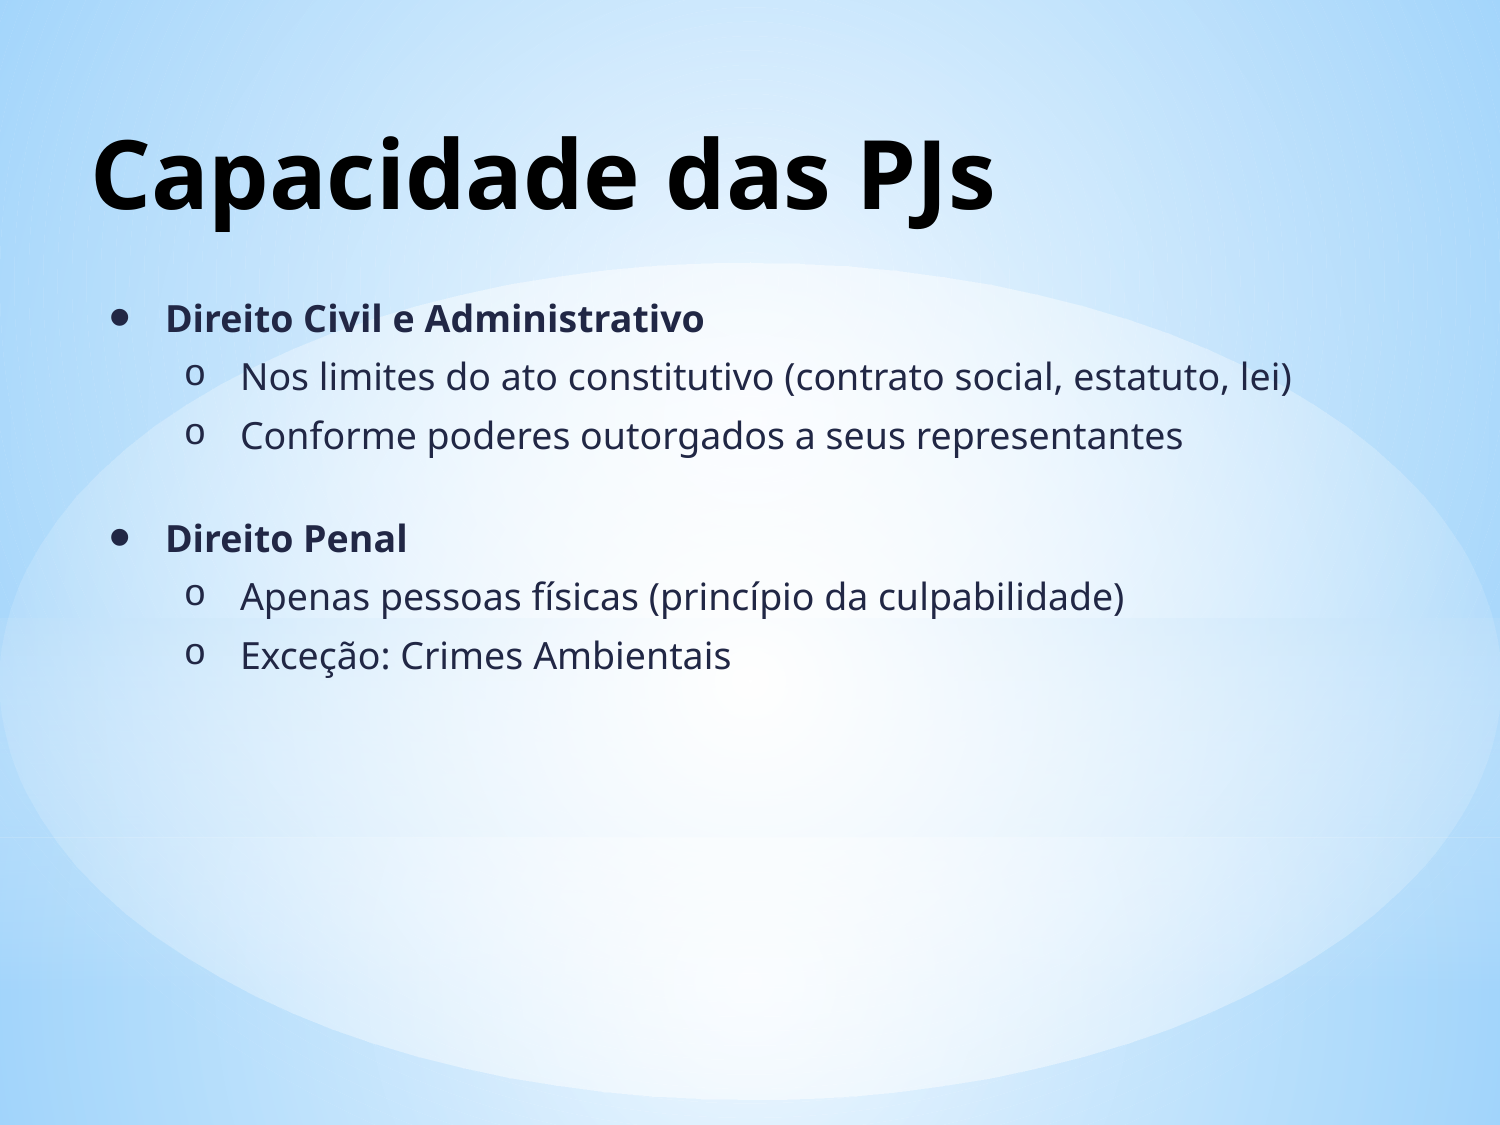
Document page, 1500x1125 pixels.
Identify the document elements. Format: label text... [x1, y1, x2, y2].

list Direito Civil e Administrativo Nos limites do ato constitutivo (contrato social, estatuto, lei) Conforme poderes outorgados a seus representantes Direito Penal Apenas pessoas físicas (princípio da culpabilidade) Exceção: Crimes Ambientais [75, 279, 1425, 1074]
title Capacidade das PJs [75, 22, 1276, 244]
